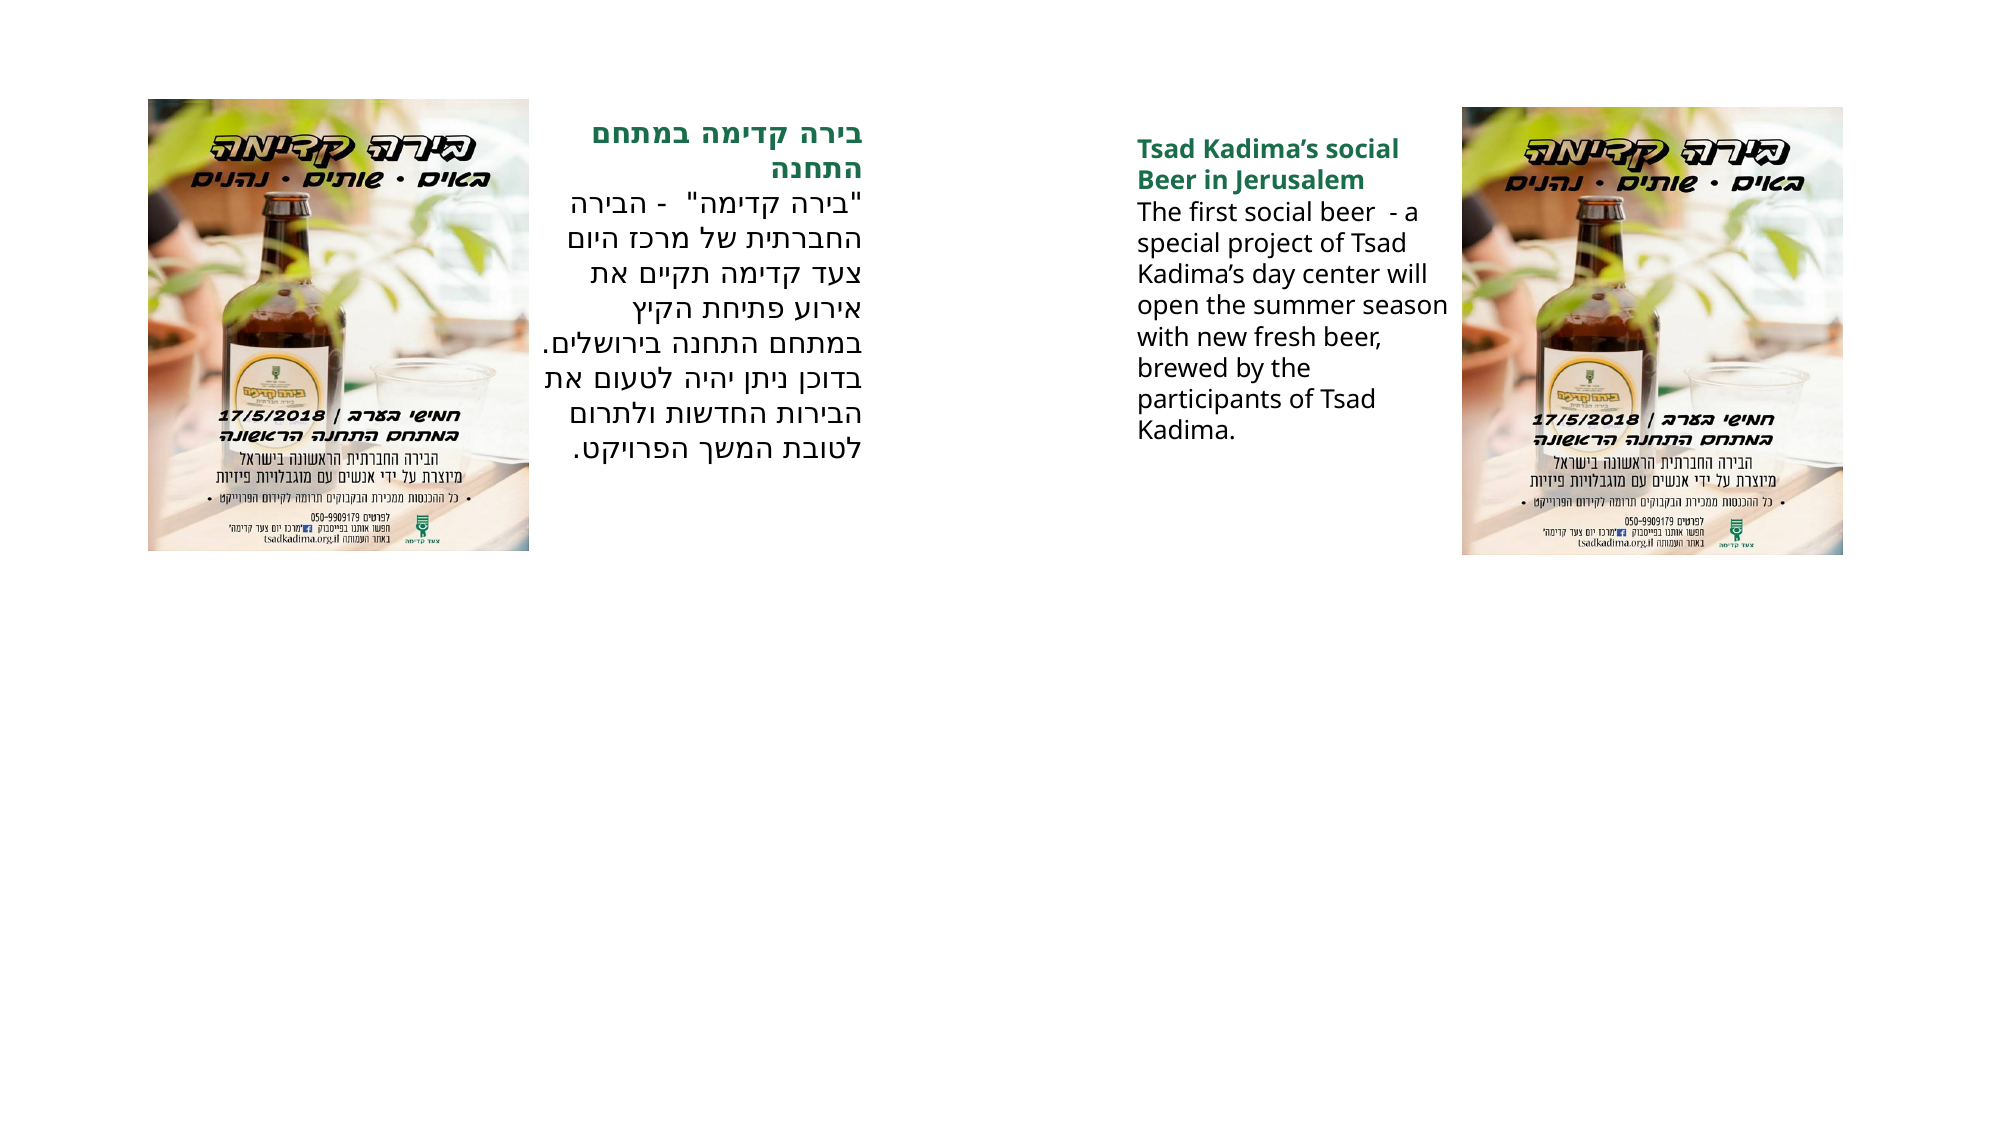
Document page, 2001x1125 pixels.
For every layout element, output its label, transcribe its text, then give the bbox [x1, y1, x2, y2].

picture [148, 99, 529, 551]
text_box בירה קדימה במתחם התחנה "בירה קדימה" - הבירה החברתית של מרכז היום צעד קדימה תקיים את אירוע פתיחת הקיץ במתחם התחנה בירושלים. בדוכן ניתן יהיה לטעום את הבירות החדשות ולתרום לטובת המשך הפרויקט. [529, 107, 869, 472]
picture [1462, 107, 1843, 555]
text_box Tsad Kadima’s social Beer in Jerusalem The first social beer - a special project of Tsad Kadima’s day center will open the summer season with new fresh beer, brewed by the participants of Tsad Kadima. [1122, 125, 1462, 453]
